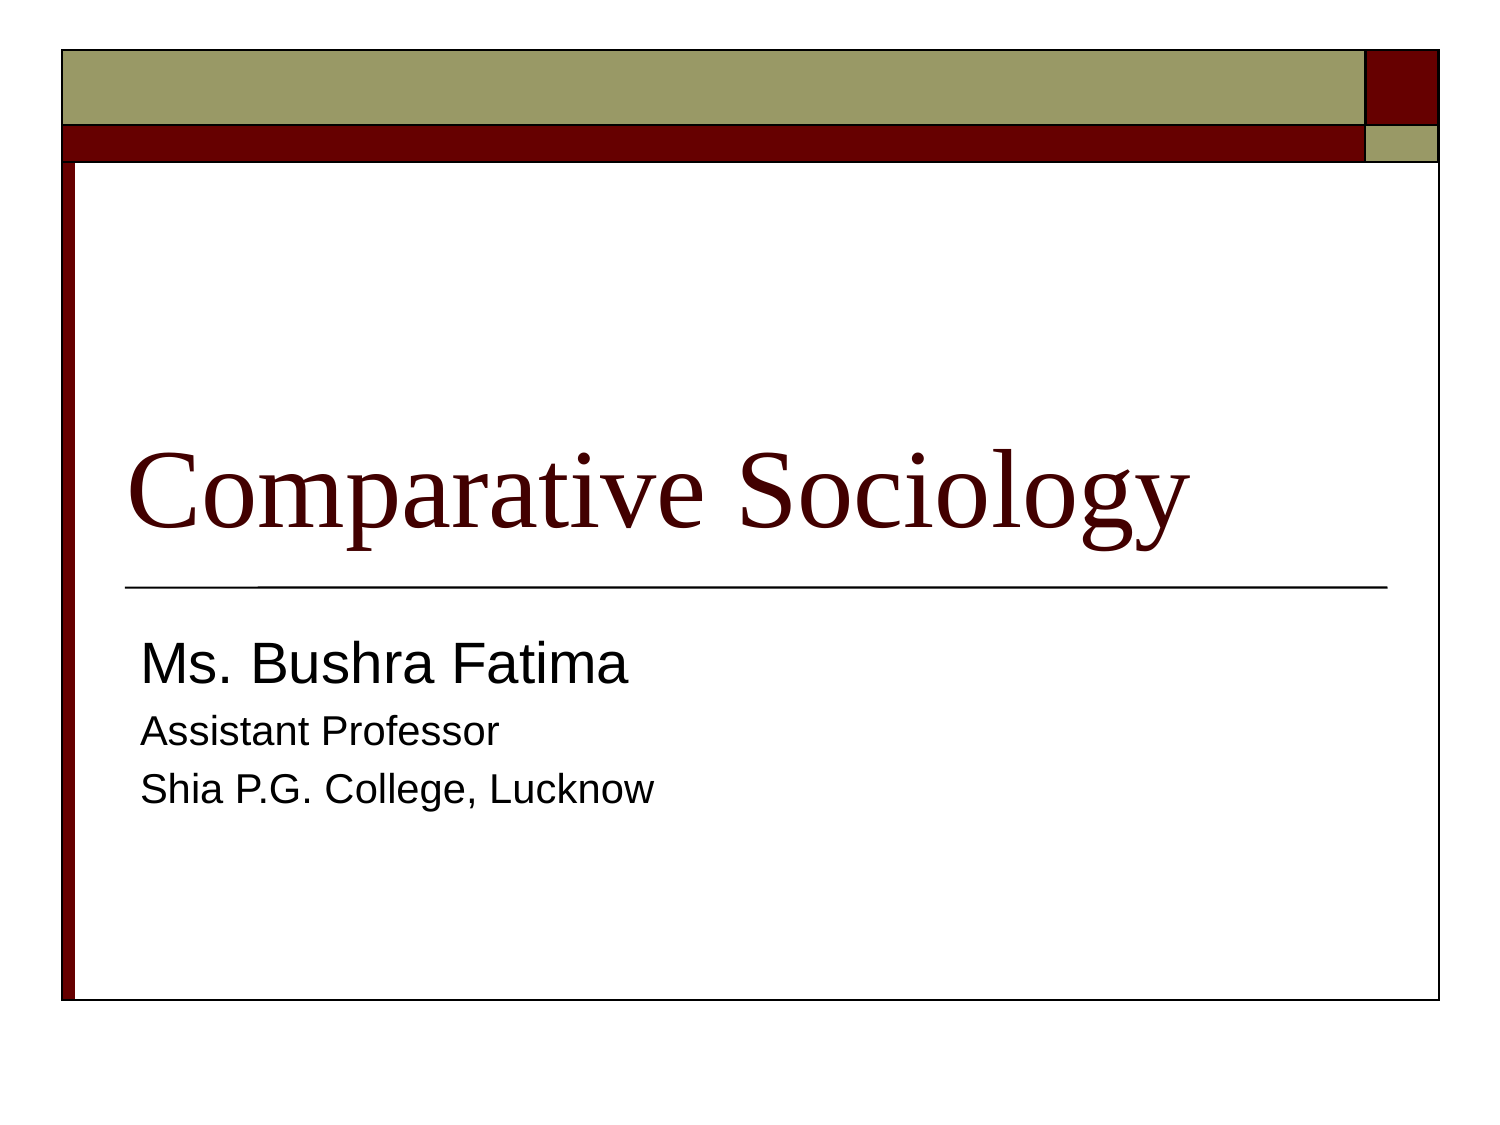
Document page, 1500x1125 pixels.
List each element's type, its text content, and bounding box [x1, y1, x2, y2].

subtitle Ms. Bushra Fatima Assistant Professor Shia P.G. College, Lucknow [125, 617, 1388, 956]
title Comparative Sociology [111, 220, 1374, 558]
